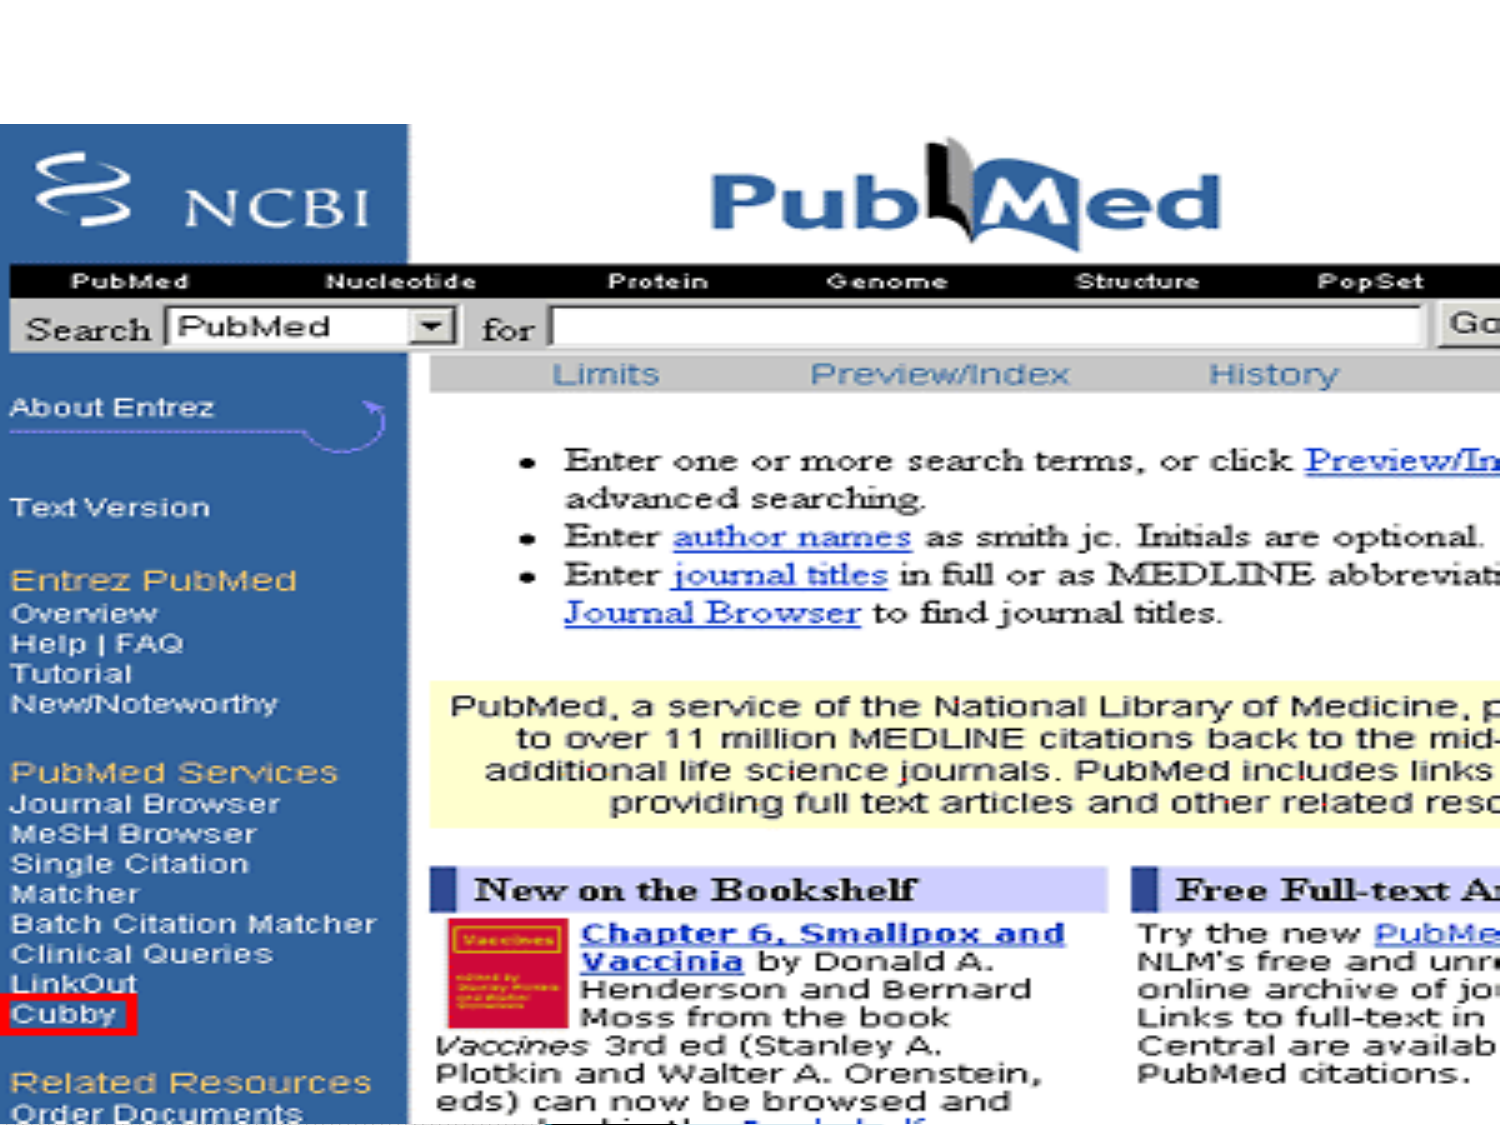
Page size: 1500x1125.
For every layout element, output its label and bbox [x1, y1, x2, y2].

picture [0, 124, 1500, 1125]
